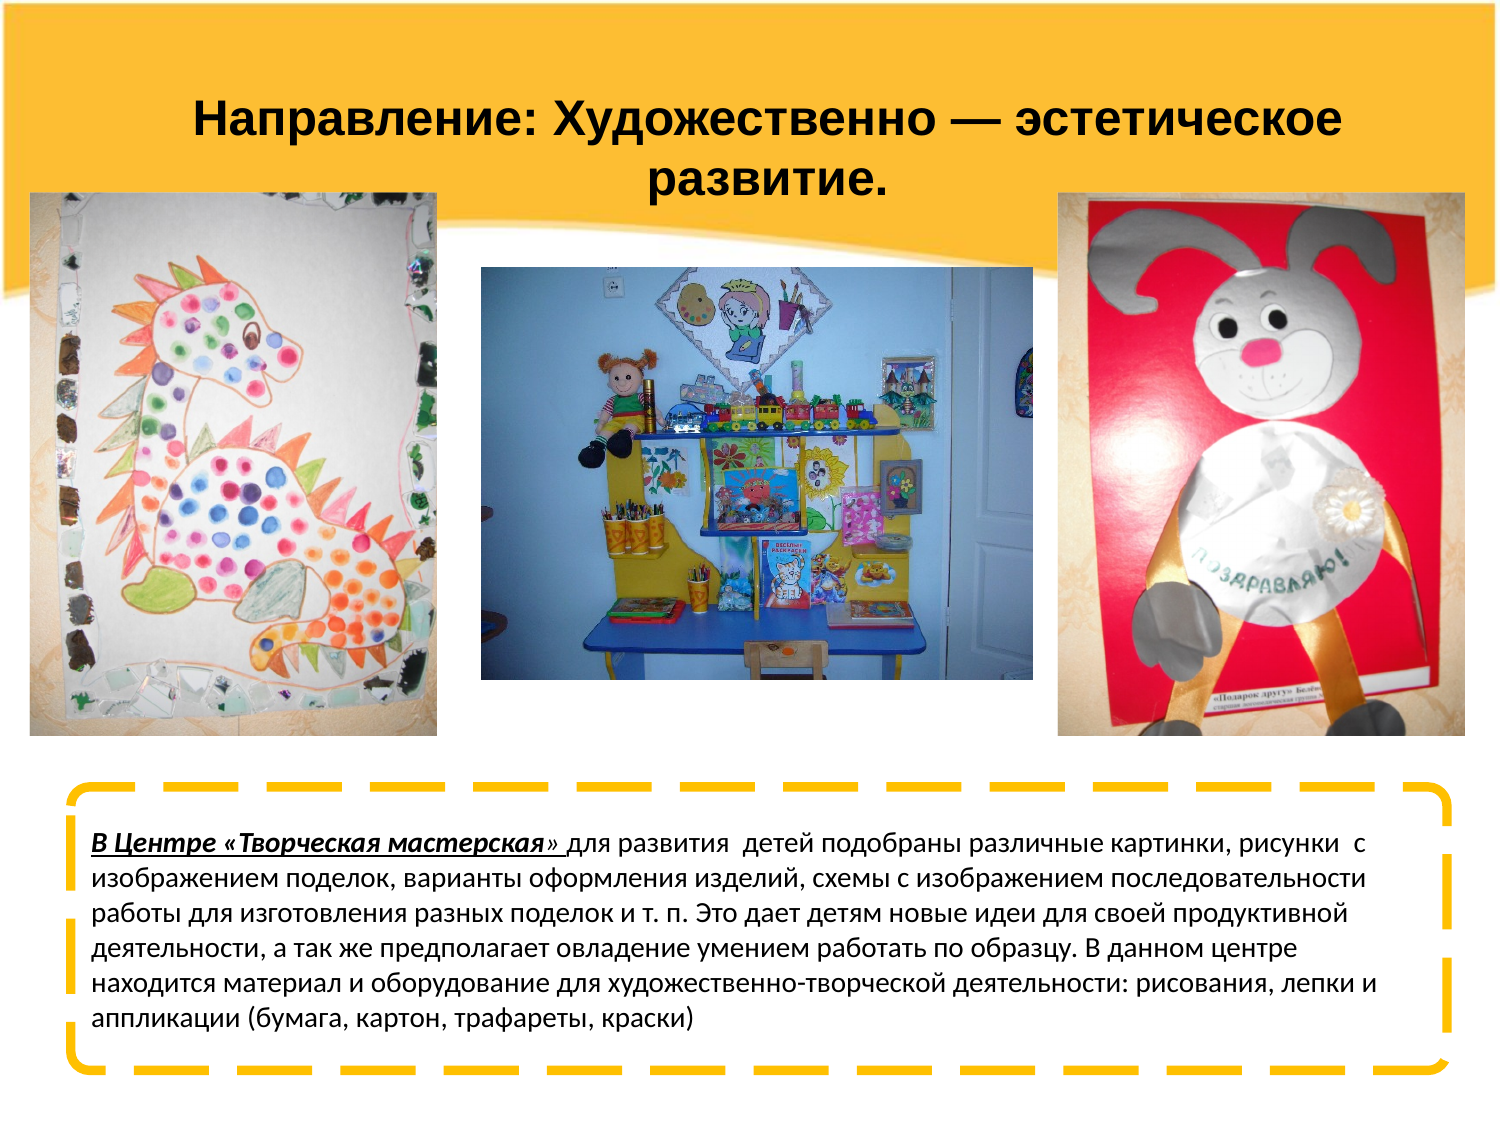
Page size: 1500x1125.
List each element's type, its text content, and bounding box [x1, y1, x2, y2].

text_box Направление: Художественно — эстетическое развитие. [88, 78, 1447, 213]
text_box В Центре «Творческая мастерская» для развития детей подобраны различные картинки, рисунки с изображением поделок, варианты оформления изделий, схемы с изображением последовательности работы для изготовления разных поделок и т. п. Это дает детям новые идеи для своей продуктивной деятельности, а так же предполагает овладение умением работать по образцу. В данном центре находится материал и оборудование для художественно-творческой деятельности: рисования, лепки и аппликации (бумага, картон, трафареты, краски) [68, 784, 1450, 1073]
picture [0, 0, 1500, 1125]
